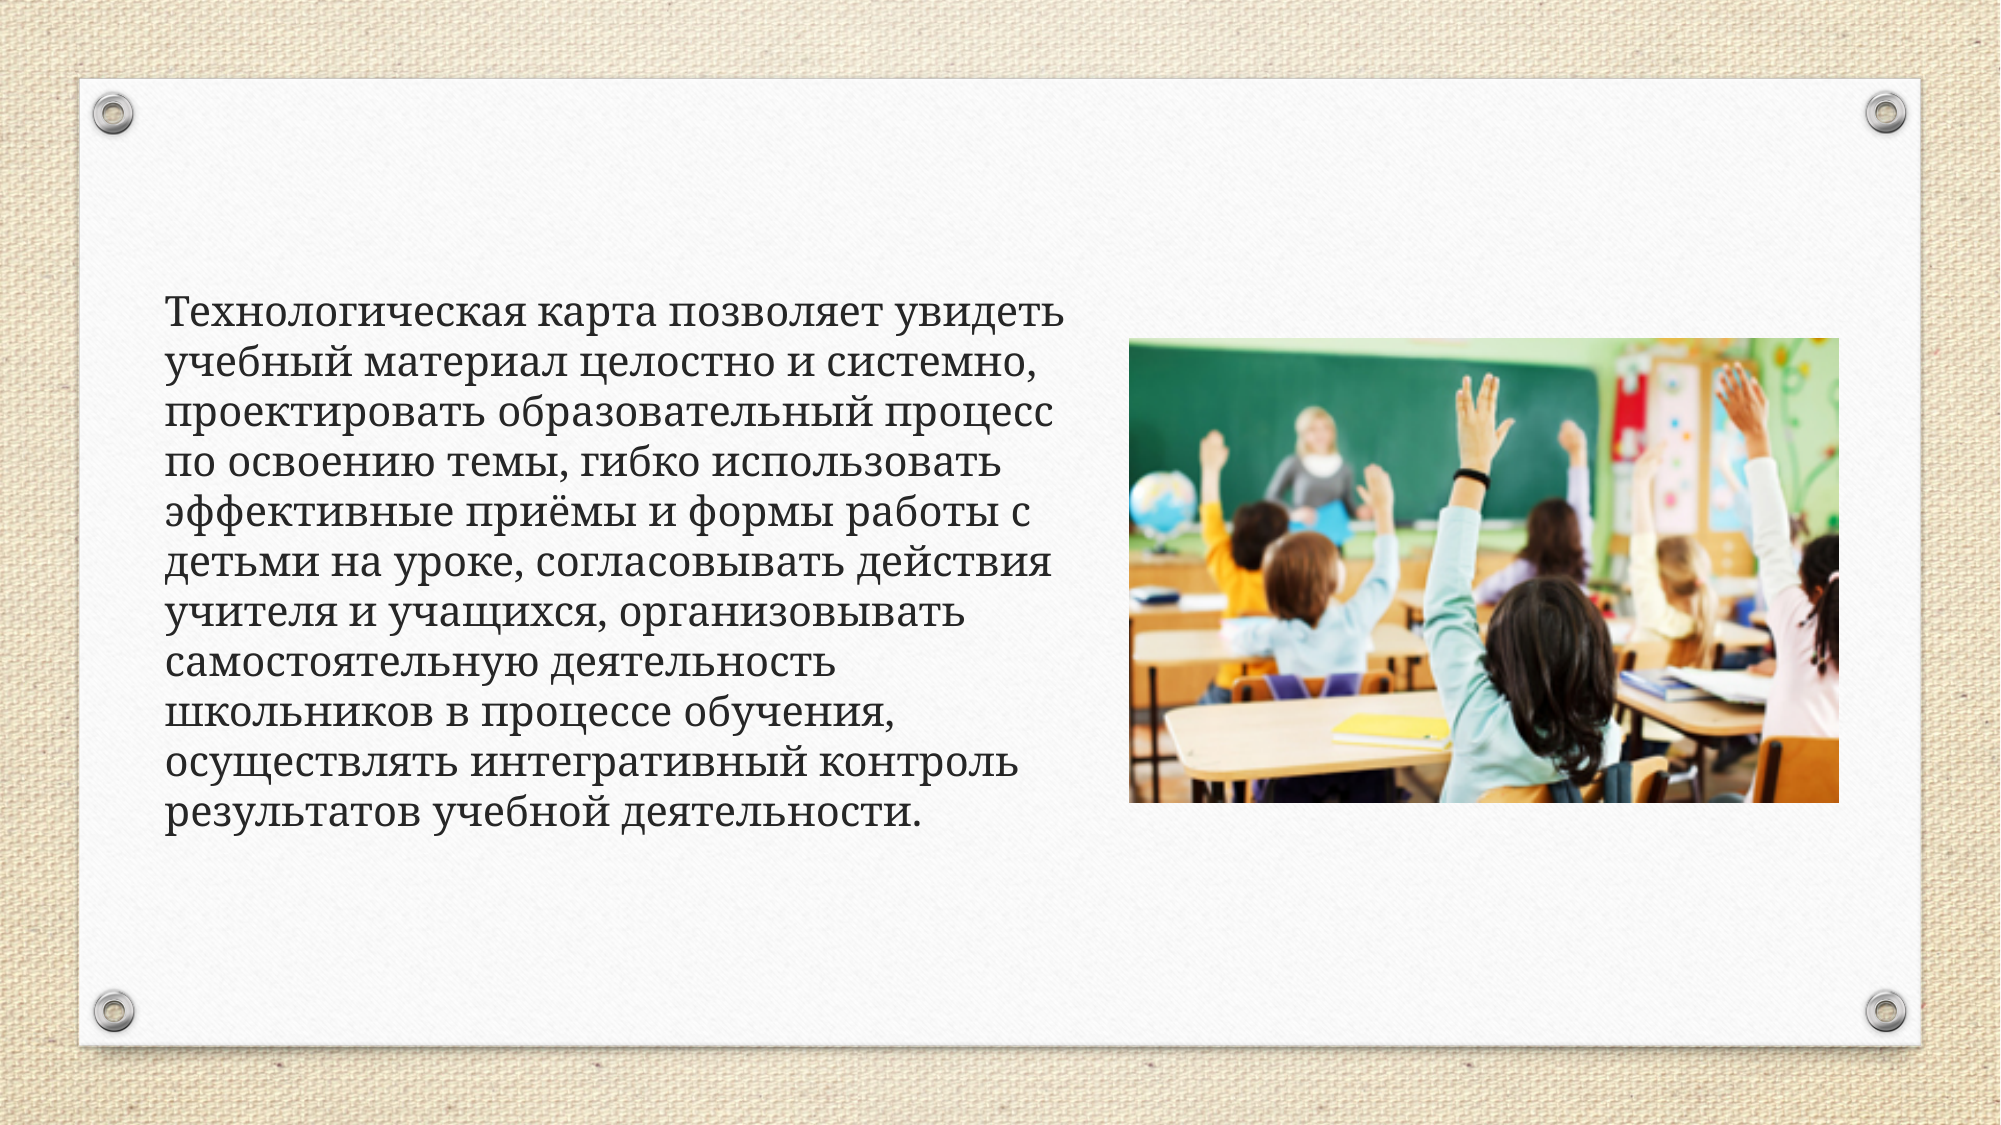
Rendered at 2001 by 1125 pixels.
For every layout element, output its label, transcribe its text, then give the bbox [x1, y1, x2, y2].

picture [0, 0, 2001, 1125]
title Технологическая карта позволяет увидеть учебный материал целостно и системно, проектировать образовательный процесс по освоению темы, гибко использовать эффективные приёмы и формы работы с детьми на уроке, согласовывать действия учителя и учащихся, организовывать самостоятельную деятельность школьников в процессе обучения, осуществлять интегративный контроль результатов учебной деятельности. [149, 338, 1095, 782]
